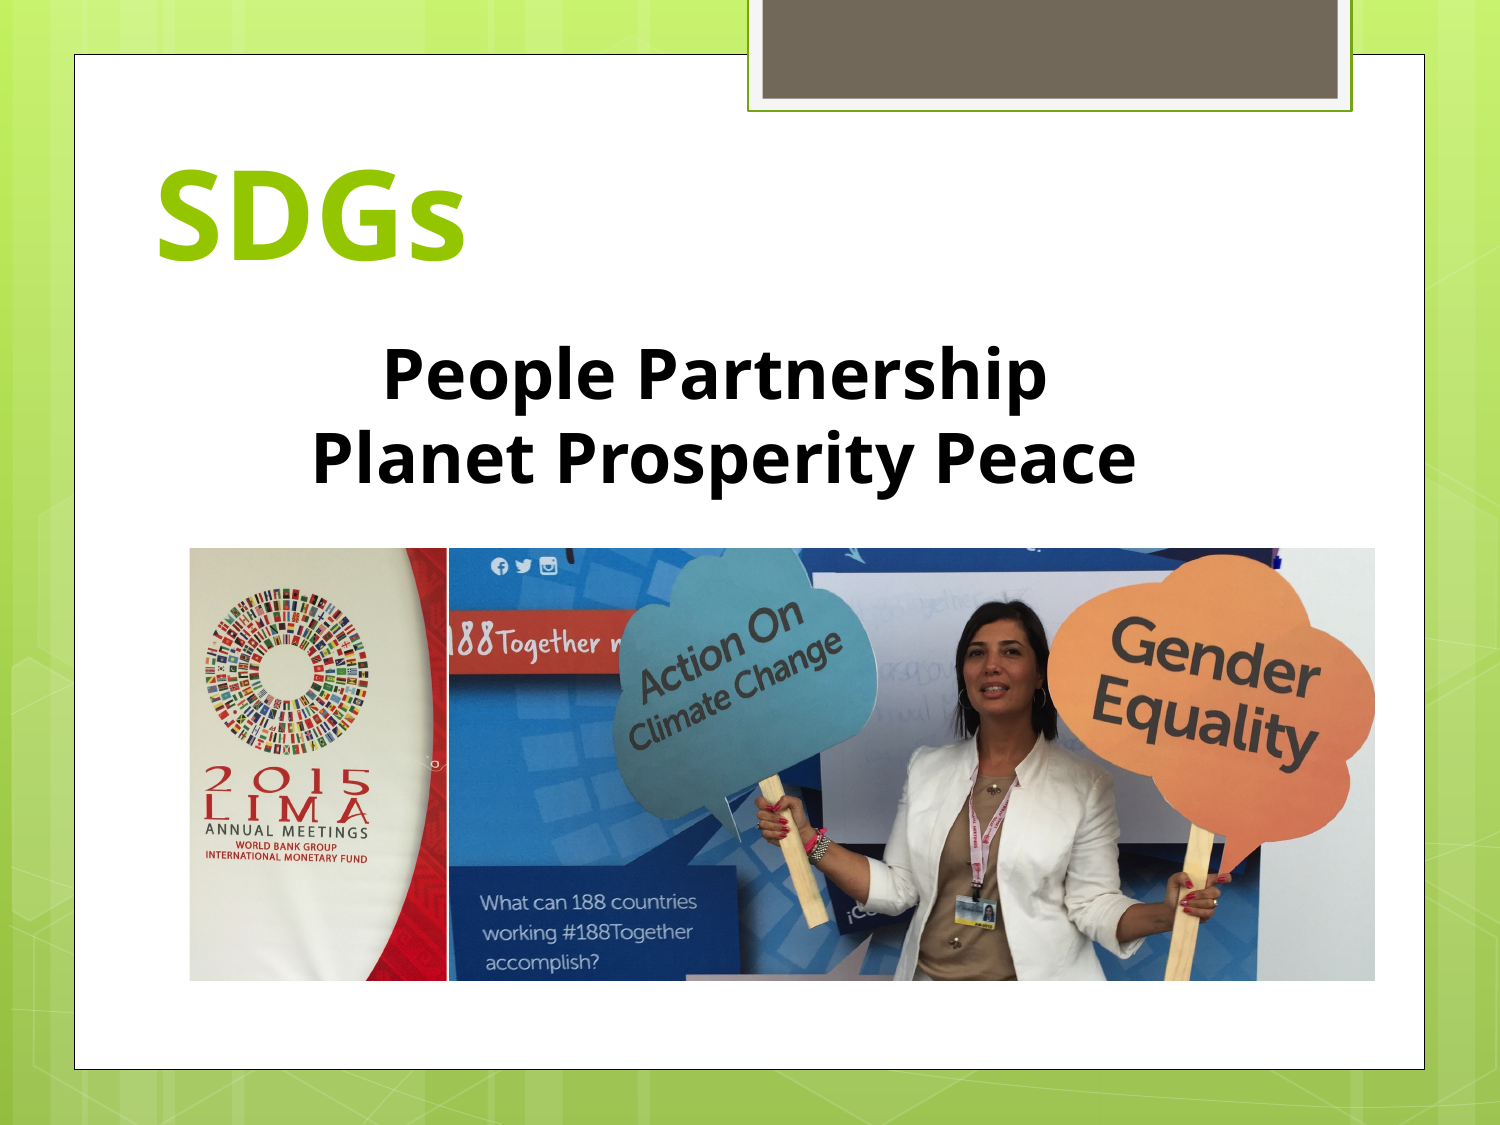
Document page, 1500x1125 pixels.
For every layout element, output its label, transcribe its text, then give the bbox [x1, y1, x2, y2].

title SDGs [139, 104, 1292, 293]
picture [189, 548, 1376, 981]
text_box People Partnership Planet Prosperity Peace [139, 317, 1292, 505]
